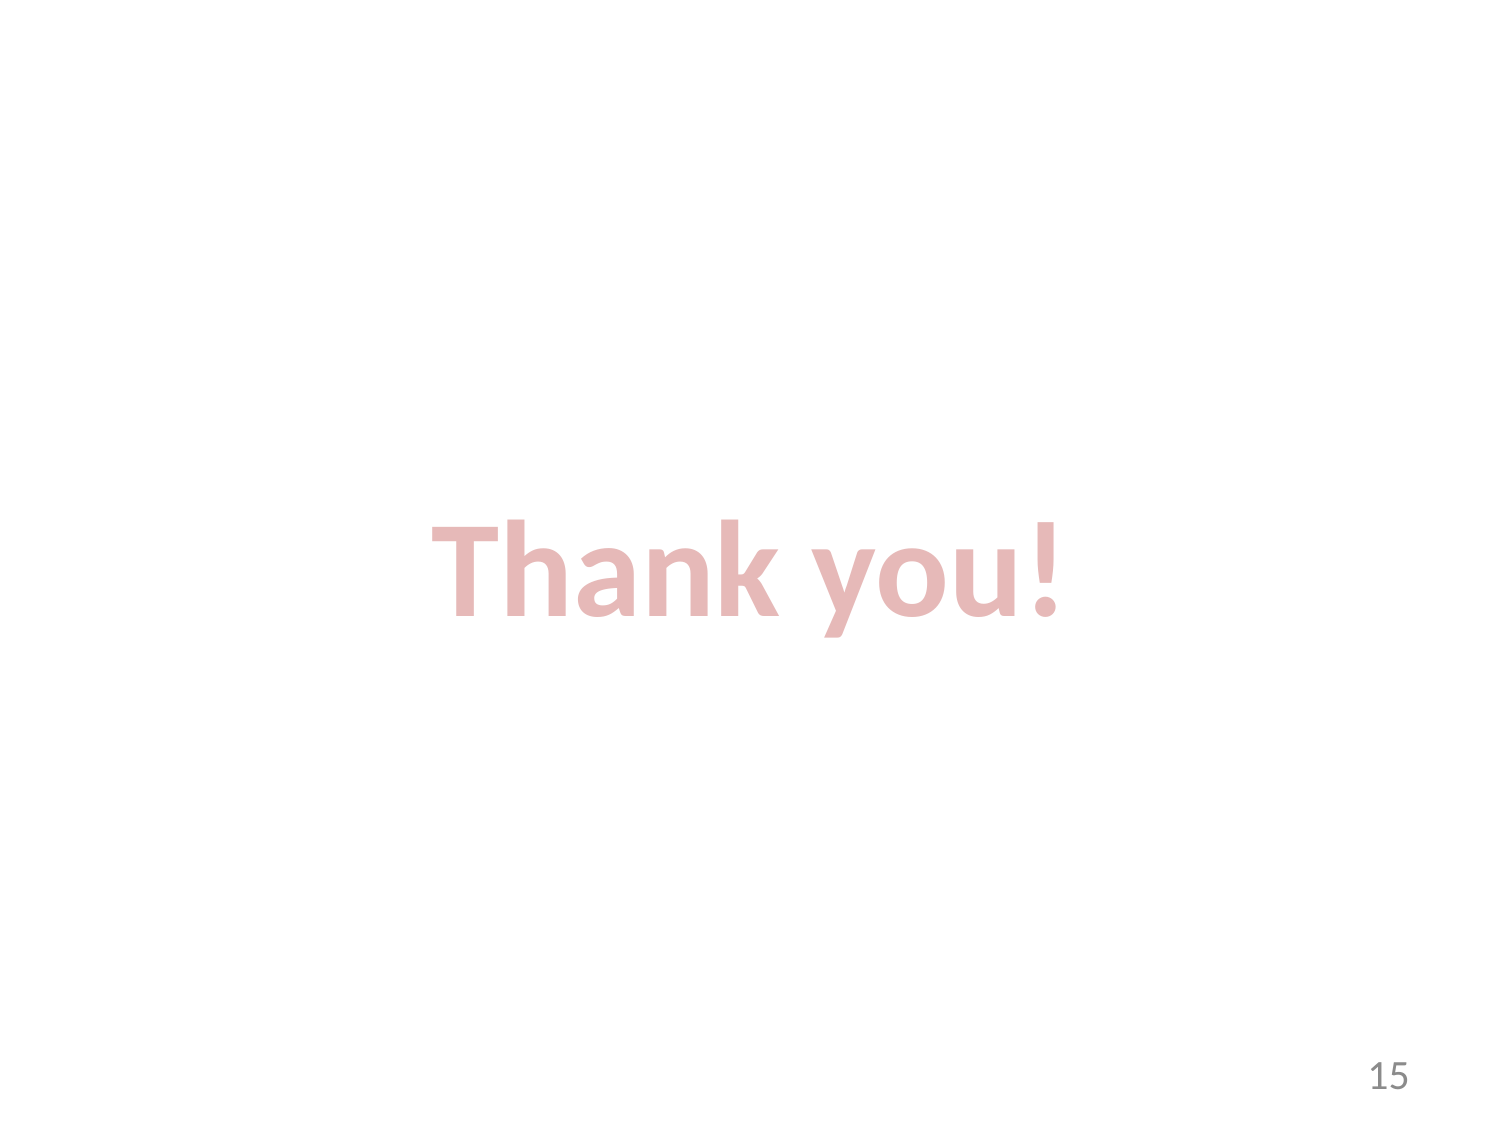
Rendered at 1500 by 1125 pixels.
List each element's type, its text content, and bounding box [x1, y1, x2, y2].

slide_number 15 [1074, 1042, 1425, 1103]
text_box Thank you! [44, 473, 1456, 650]
